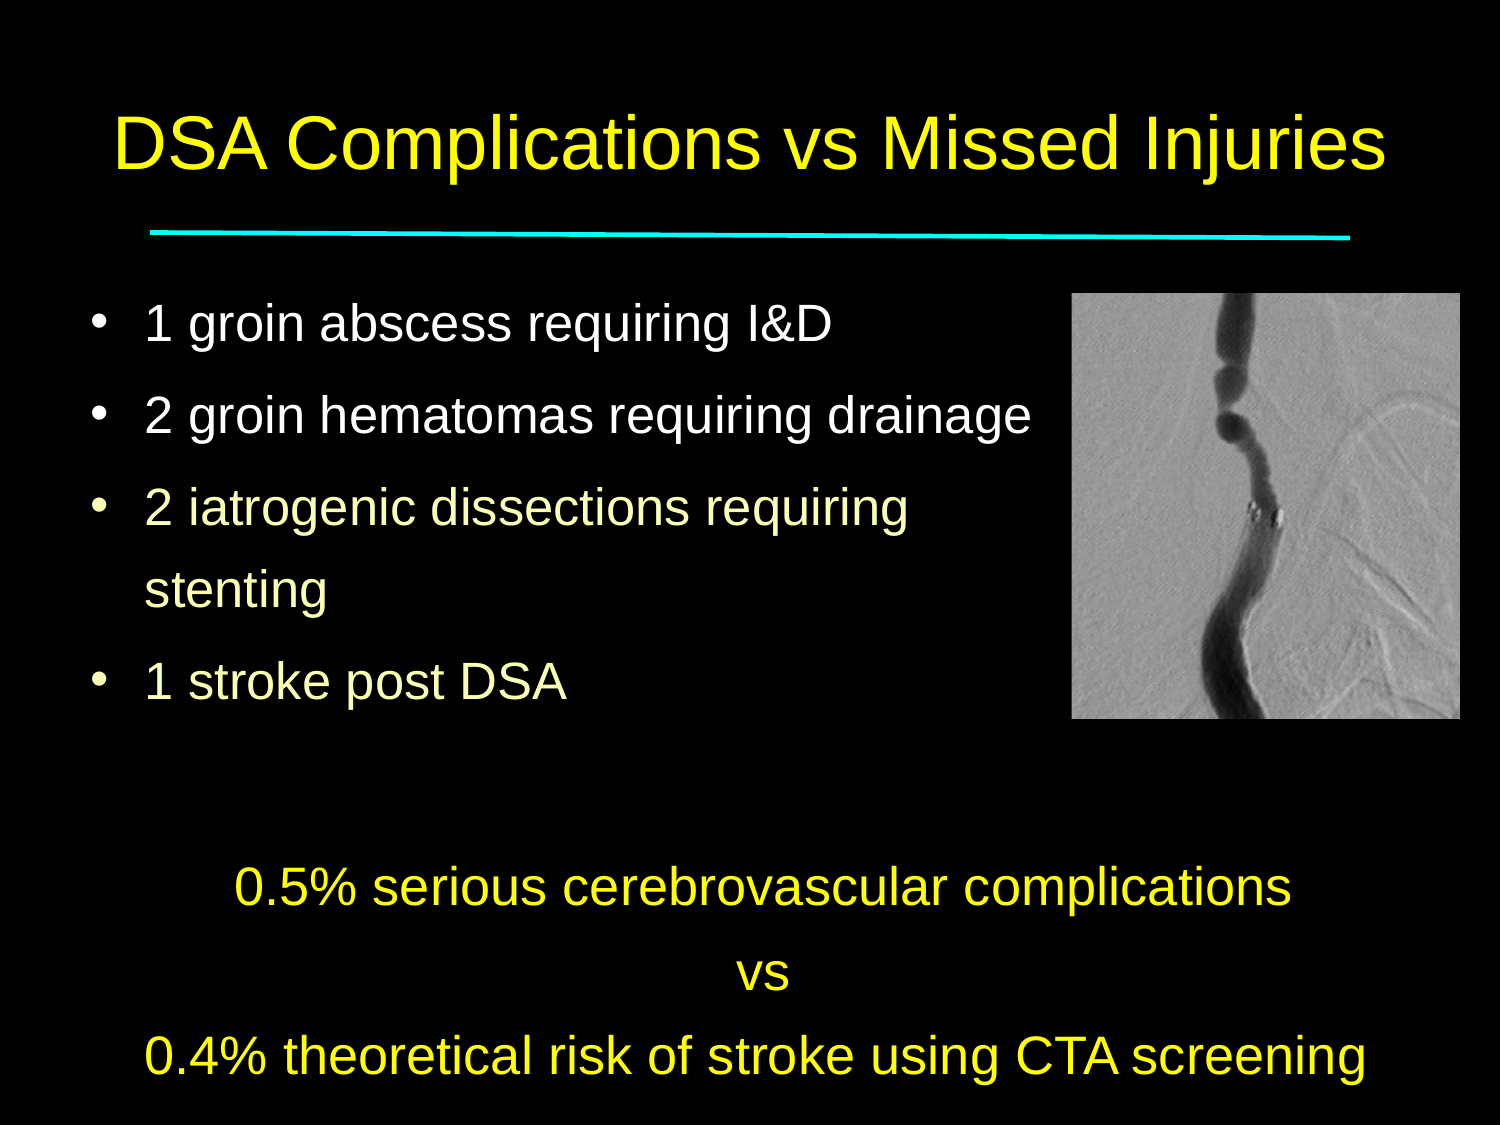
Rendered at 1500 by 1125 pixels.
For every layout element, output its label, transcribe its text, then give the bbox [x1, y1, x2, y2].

list 1 groin abscess requiring I&D 2 groin hematomas requiring drainage 2 iatrogenic dissections requiring stenting 1 stroke post DSA [74, 262, 1054, 751]
title DSA Complications vs Missed Injuries [74, 44, 1426, 233]
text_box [149, 232, 1351, 239]
text_box 0.5% serious cerebrovascular complications vs 0.4% theoretical risk of stroke using CTA screening [68, 824, 1460, 1093]
picture [1071, 293, 1461, 719]
